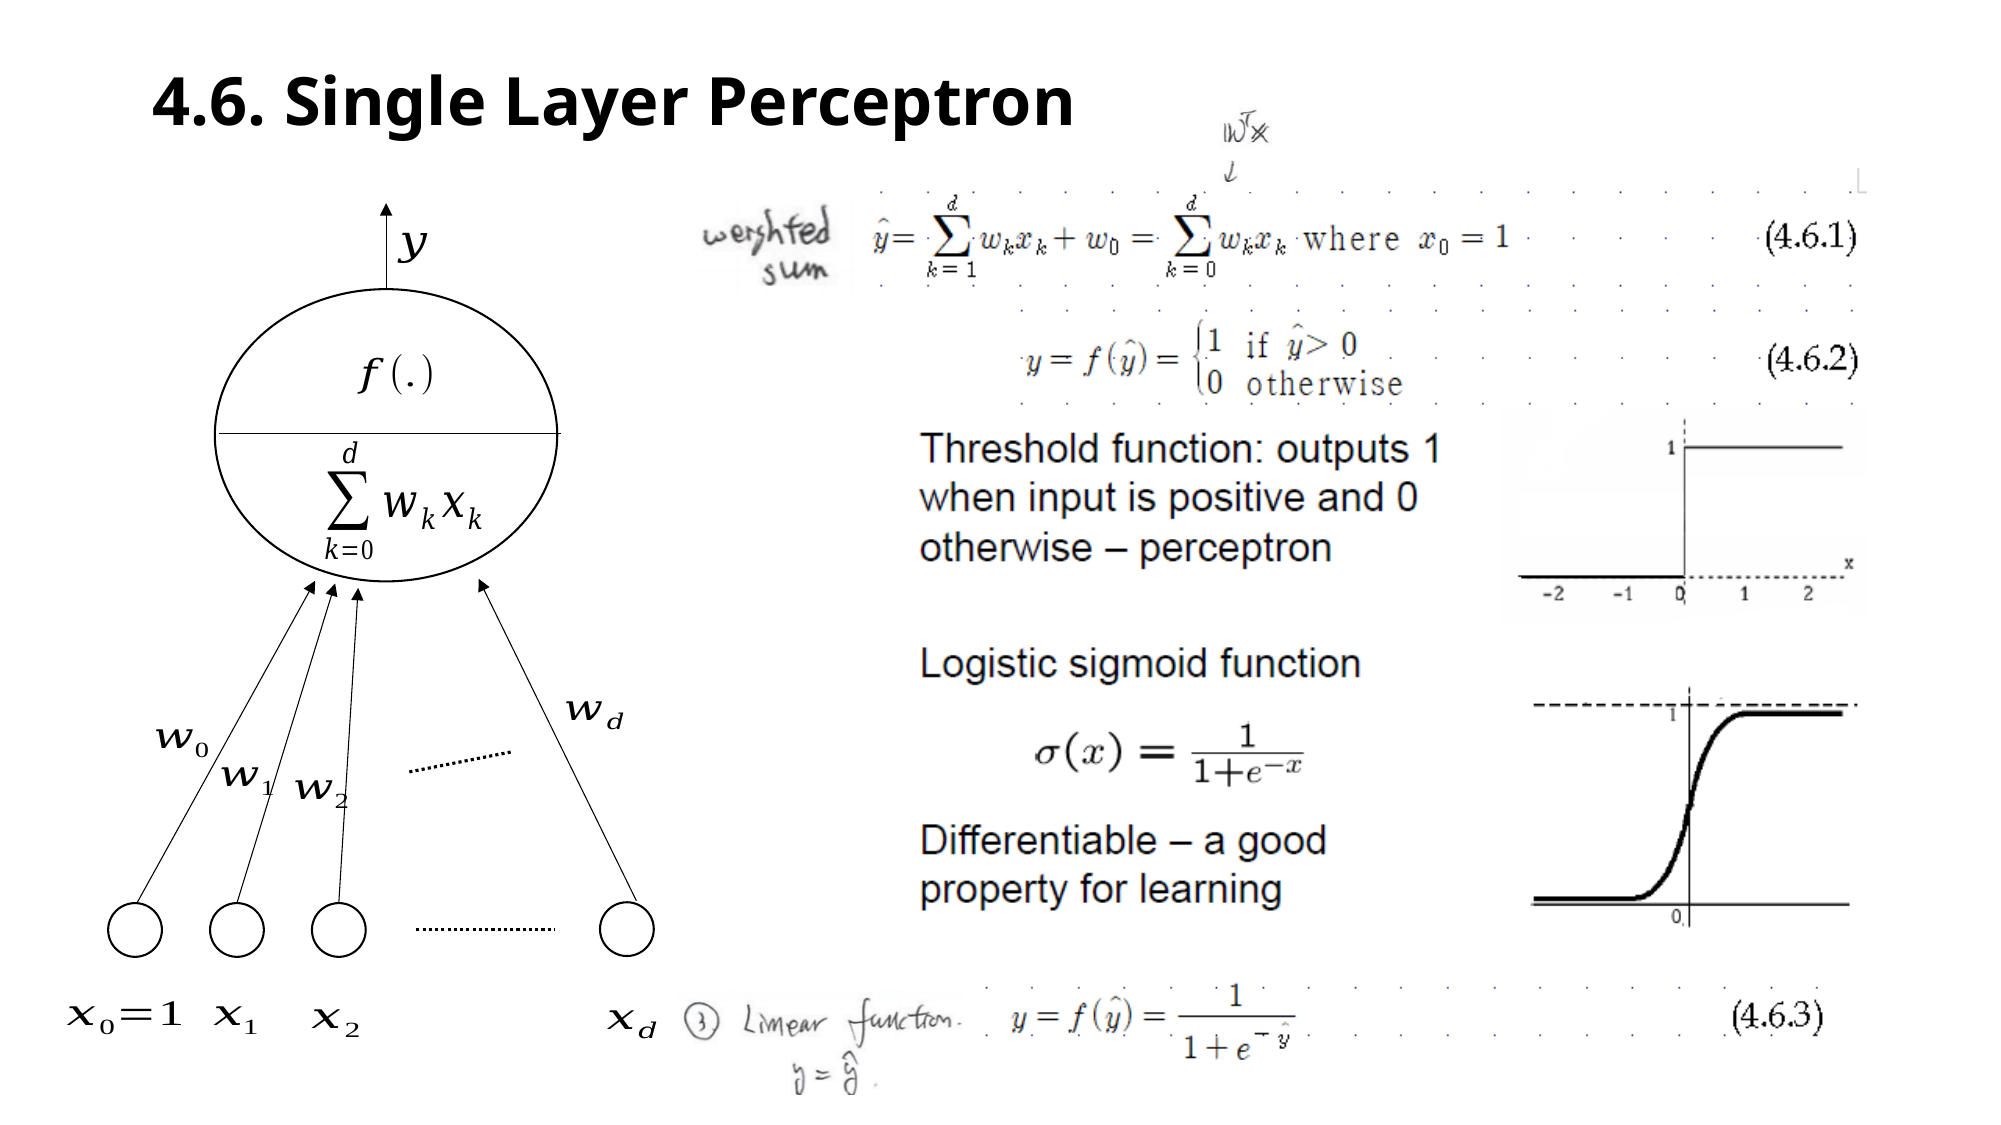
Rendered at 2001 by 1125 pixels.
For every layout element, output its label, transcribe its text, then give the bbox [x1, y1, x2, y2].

picture [677, 991, 963, 1095]
picture [983, 962, 1832, 1079]
title 4.6. Single Layer Perceptron [137, 59, 1863, 148]
picture [692, 103, 1867, 297]
picture [901, 296, 1867, 939]
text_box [63, 203, 658, 1044]
